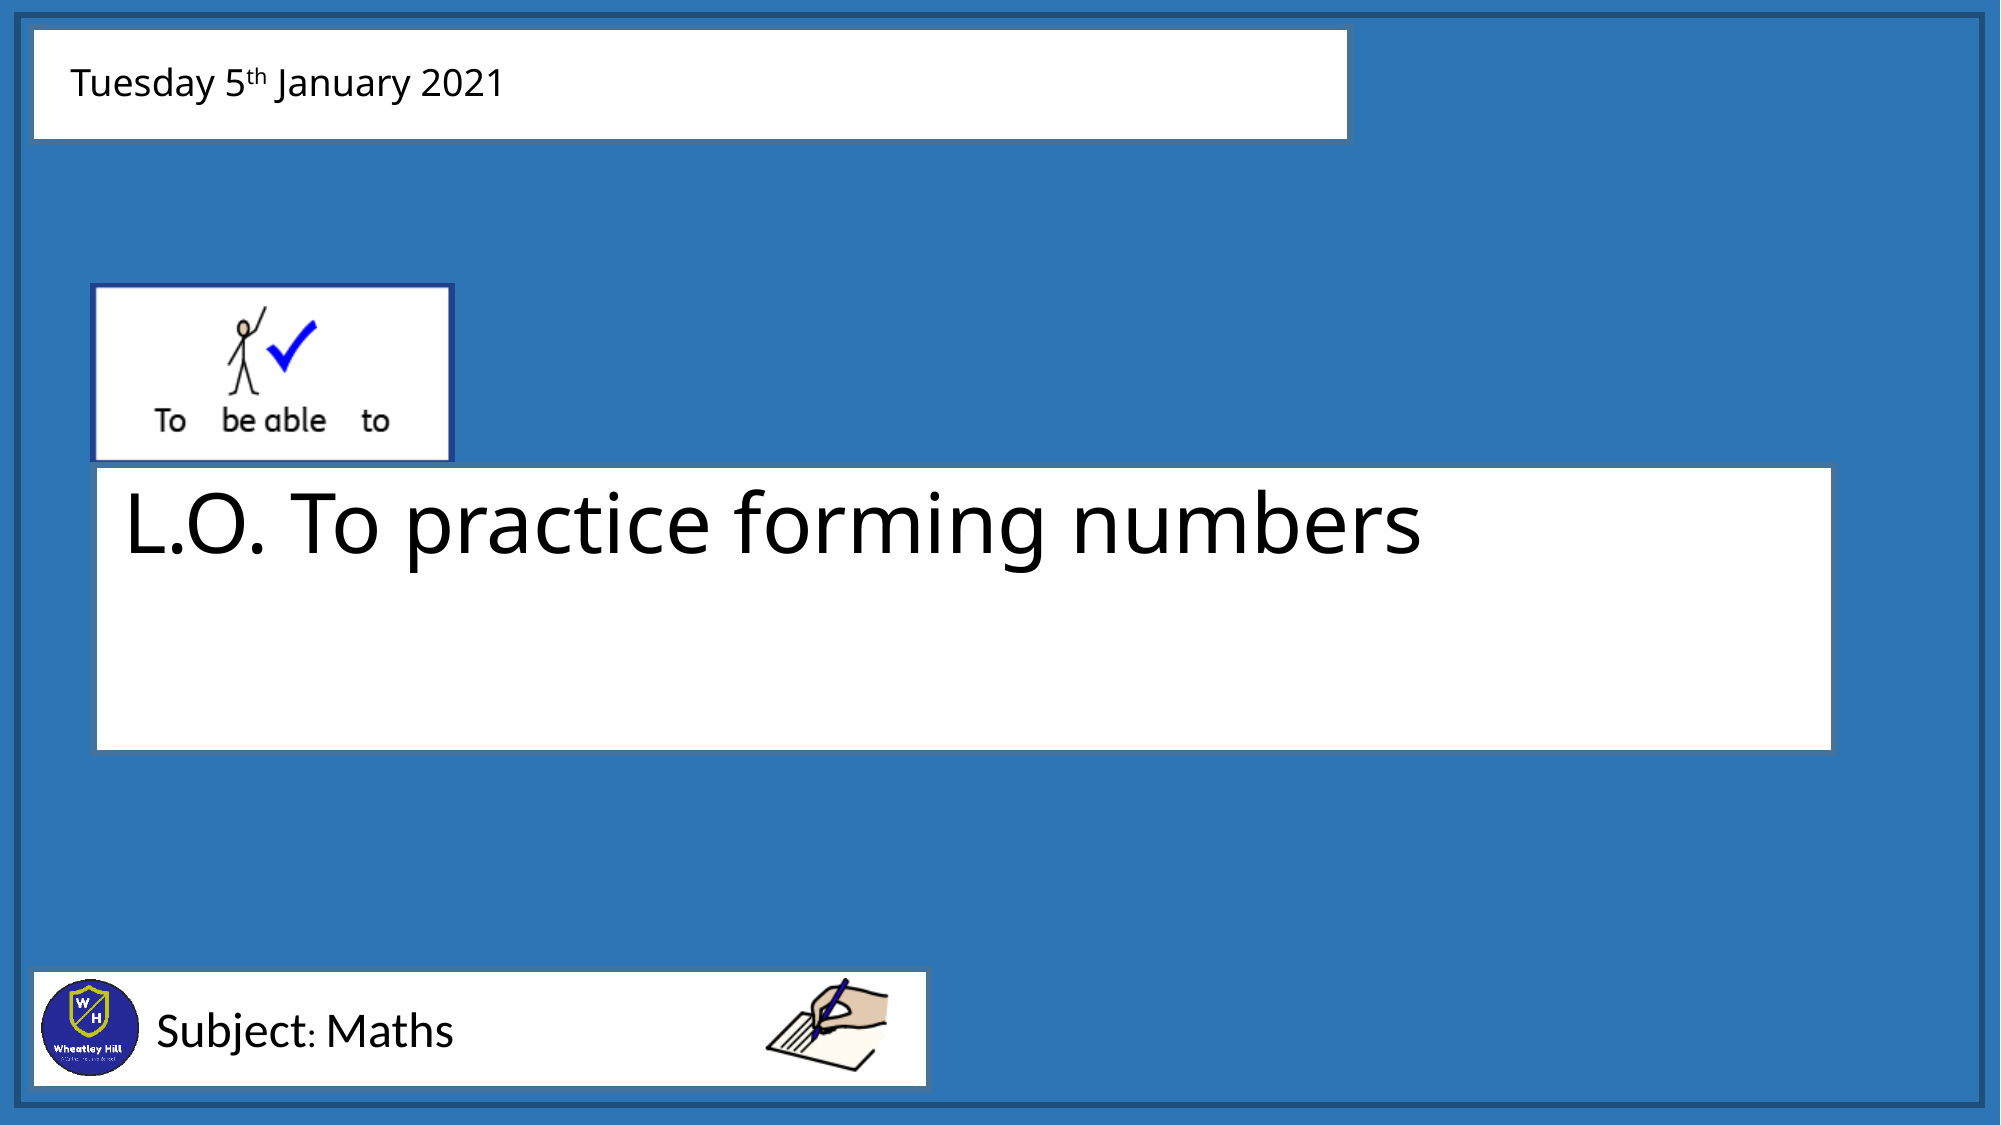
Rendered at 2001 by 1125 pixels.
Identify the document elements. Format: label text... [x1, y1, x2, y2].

picture [90, 283, 455, 465]
text_box L.O. To practice forming numbers [108, 462, 1820, 578]
text_box [30, 968, 930, 1091]
text_box [16, 14, 1983, 1106]
text_box [30, 26, 1351, 143]
picture [762, 978, 899, 1084]
text_box Subject: Maths [142, 989, 762, 1065]
picture [41, 979, 142, 1079]
text_box Tuesday 5th January 2021 [45, 51, 1264, 111]
text_box [92, 464, 1835, 754]
